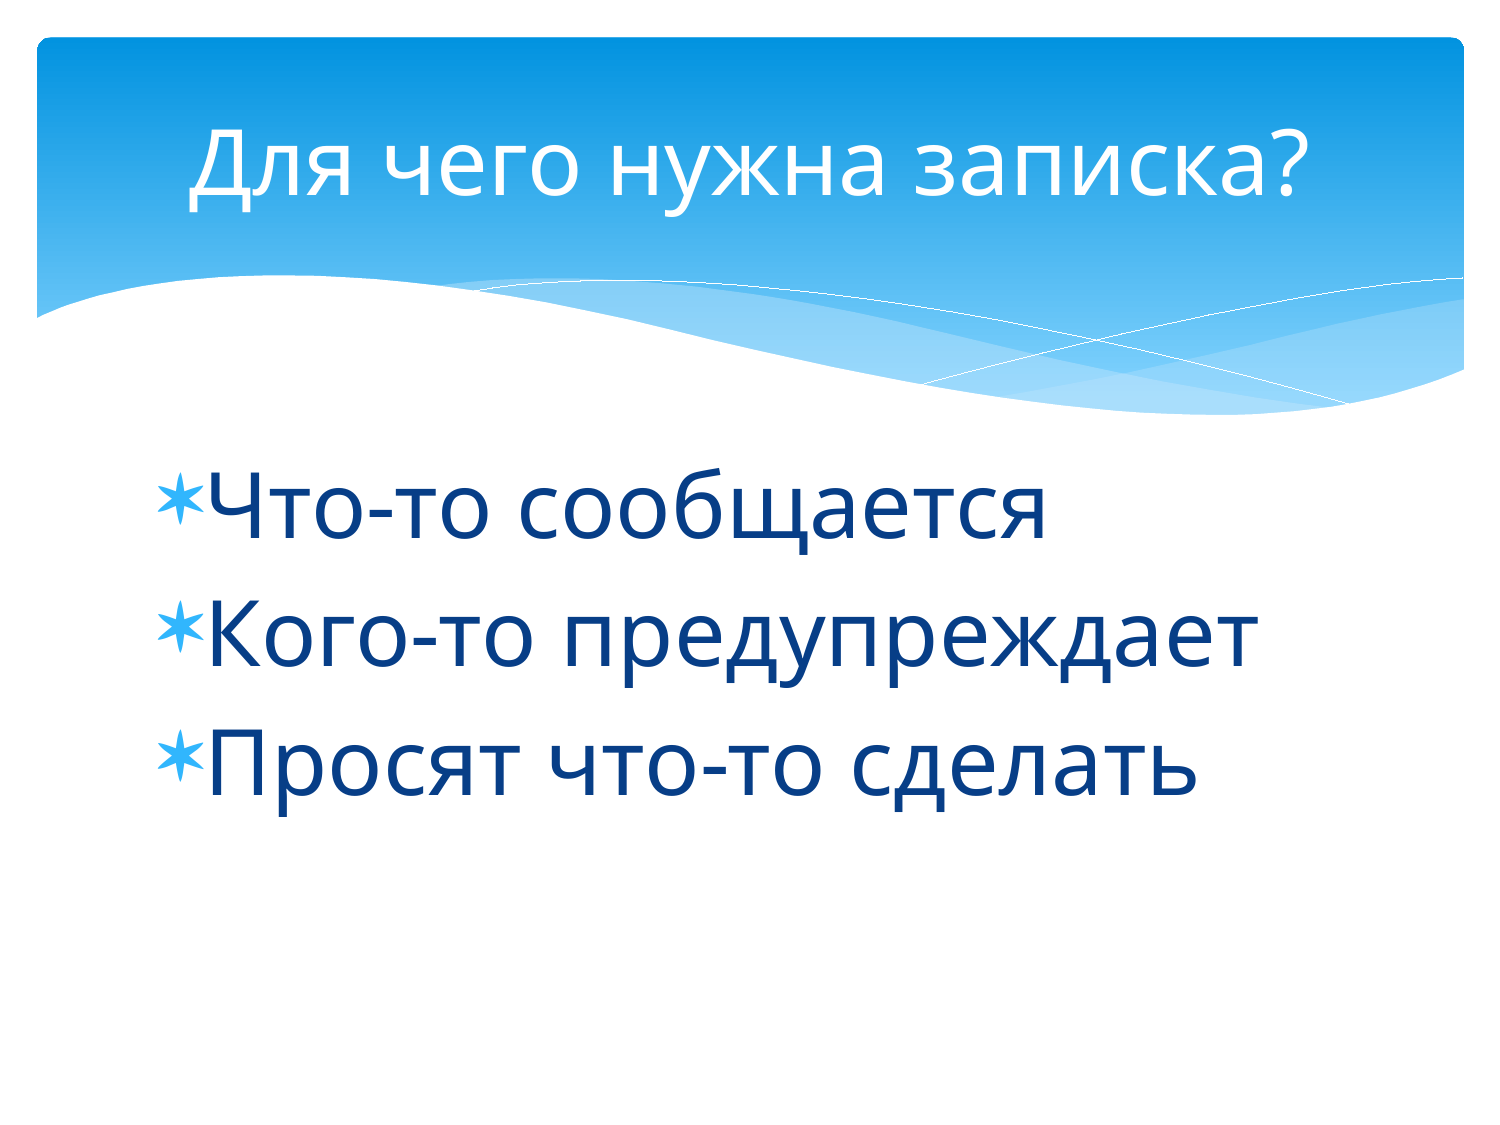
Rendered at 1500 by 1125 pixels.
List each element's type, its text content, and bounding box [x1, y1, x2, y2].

list Что-то сообщается Кого-то предупреждает Просят что-то сделать [143, 438, 1359, 1005]
title Для чего нужна записка? [75, 55, 1425, 261]
